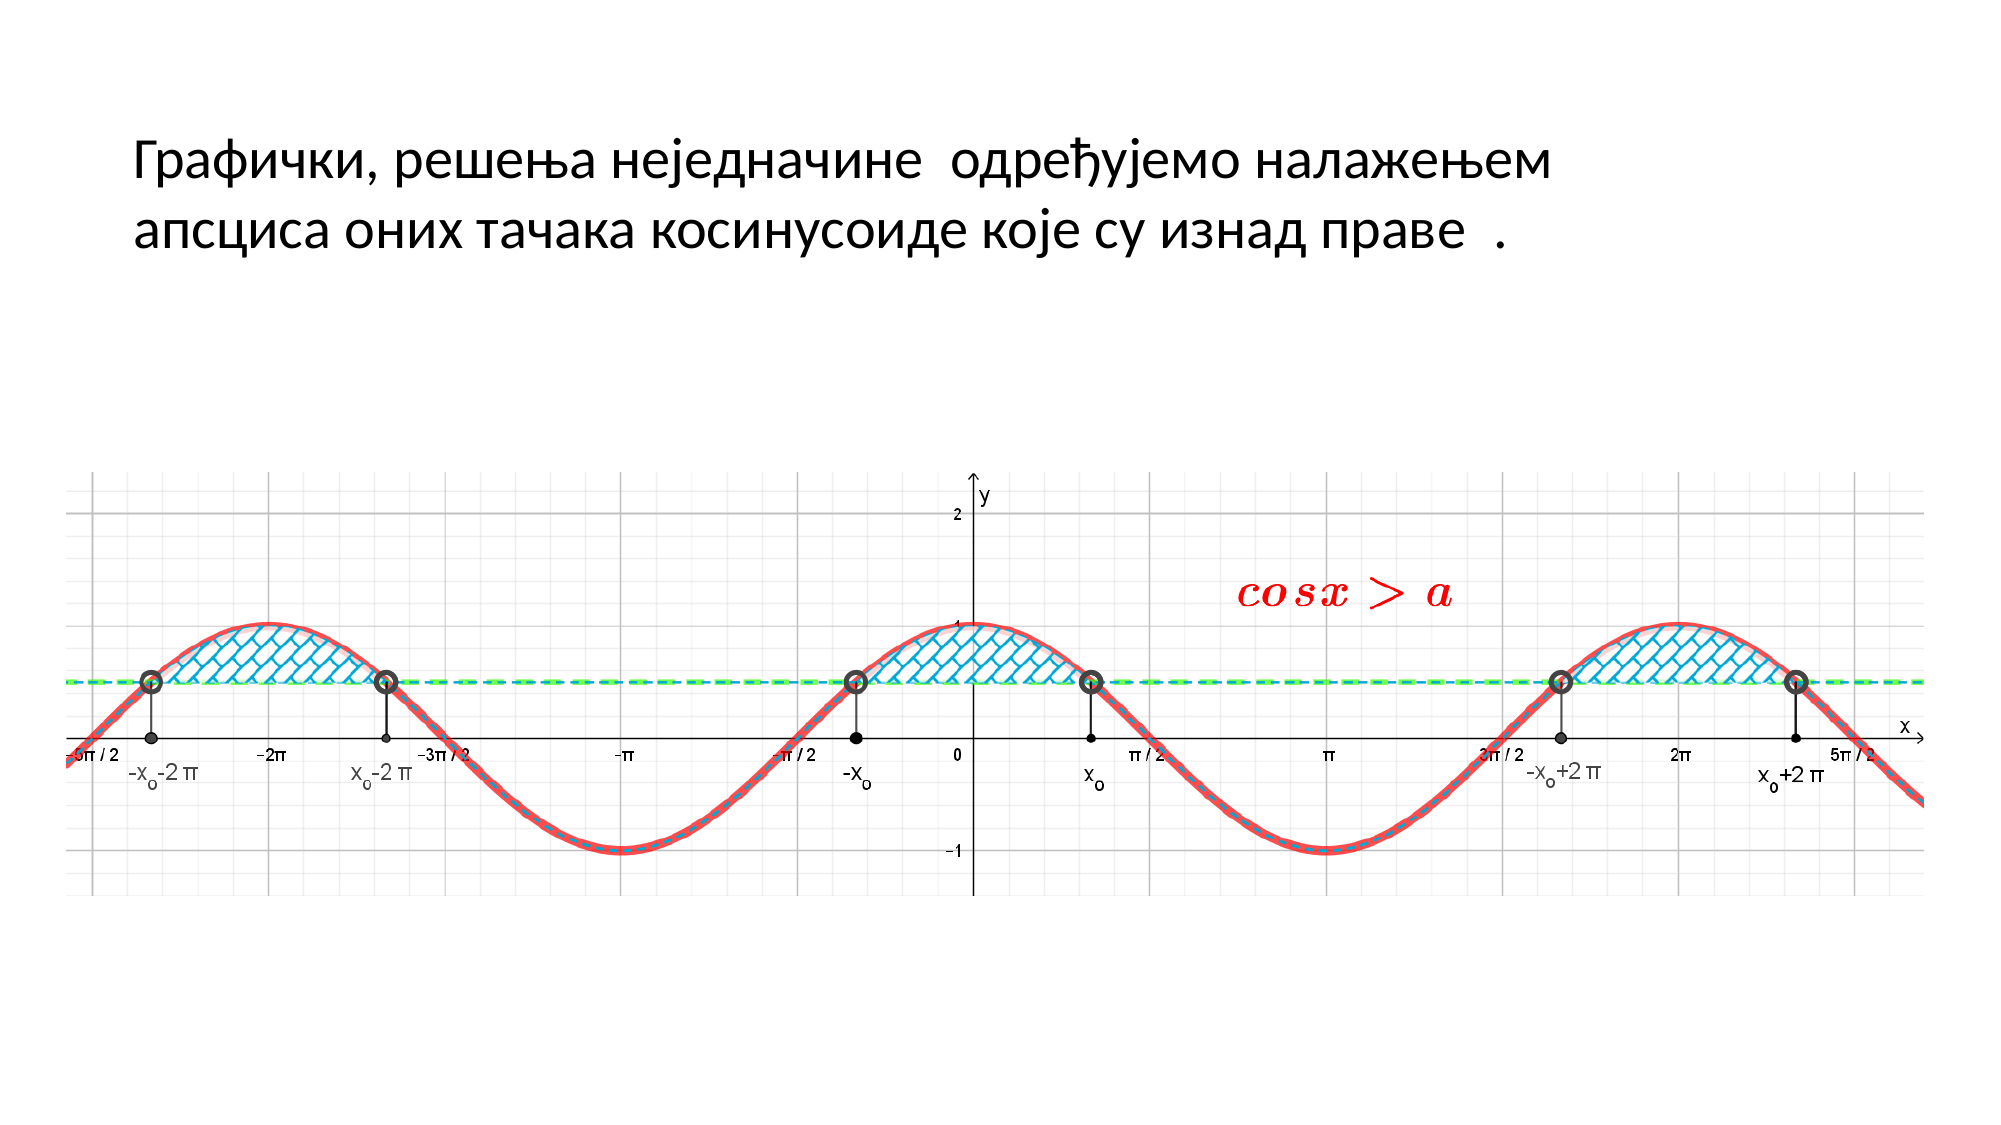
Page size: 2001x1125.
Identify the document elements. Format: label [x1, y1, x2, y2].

picture [66, 472, 1924, 896]
